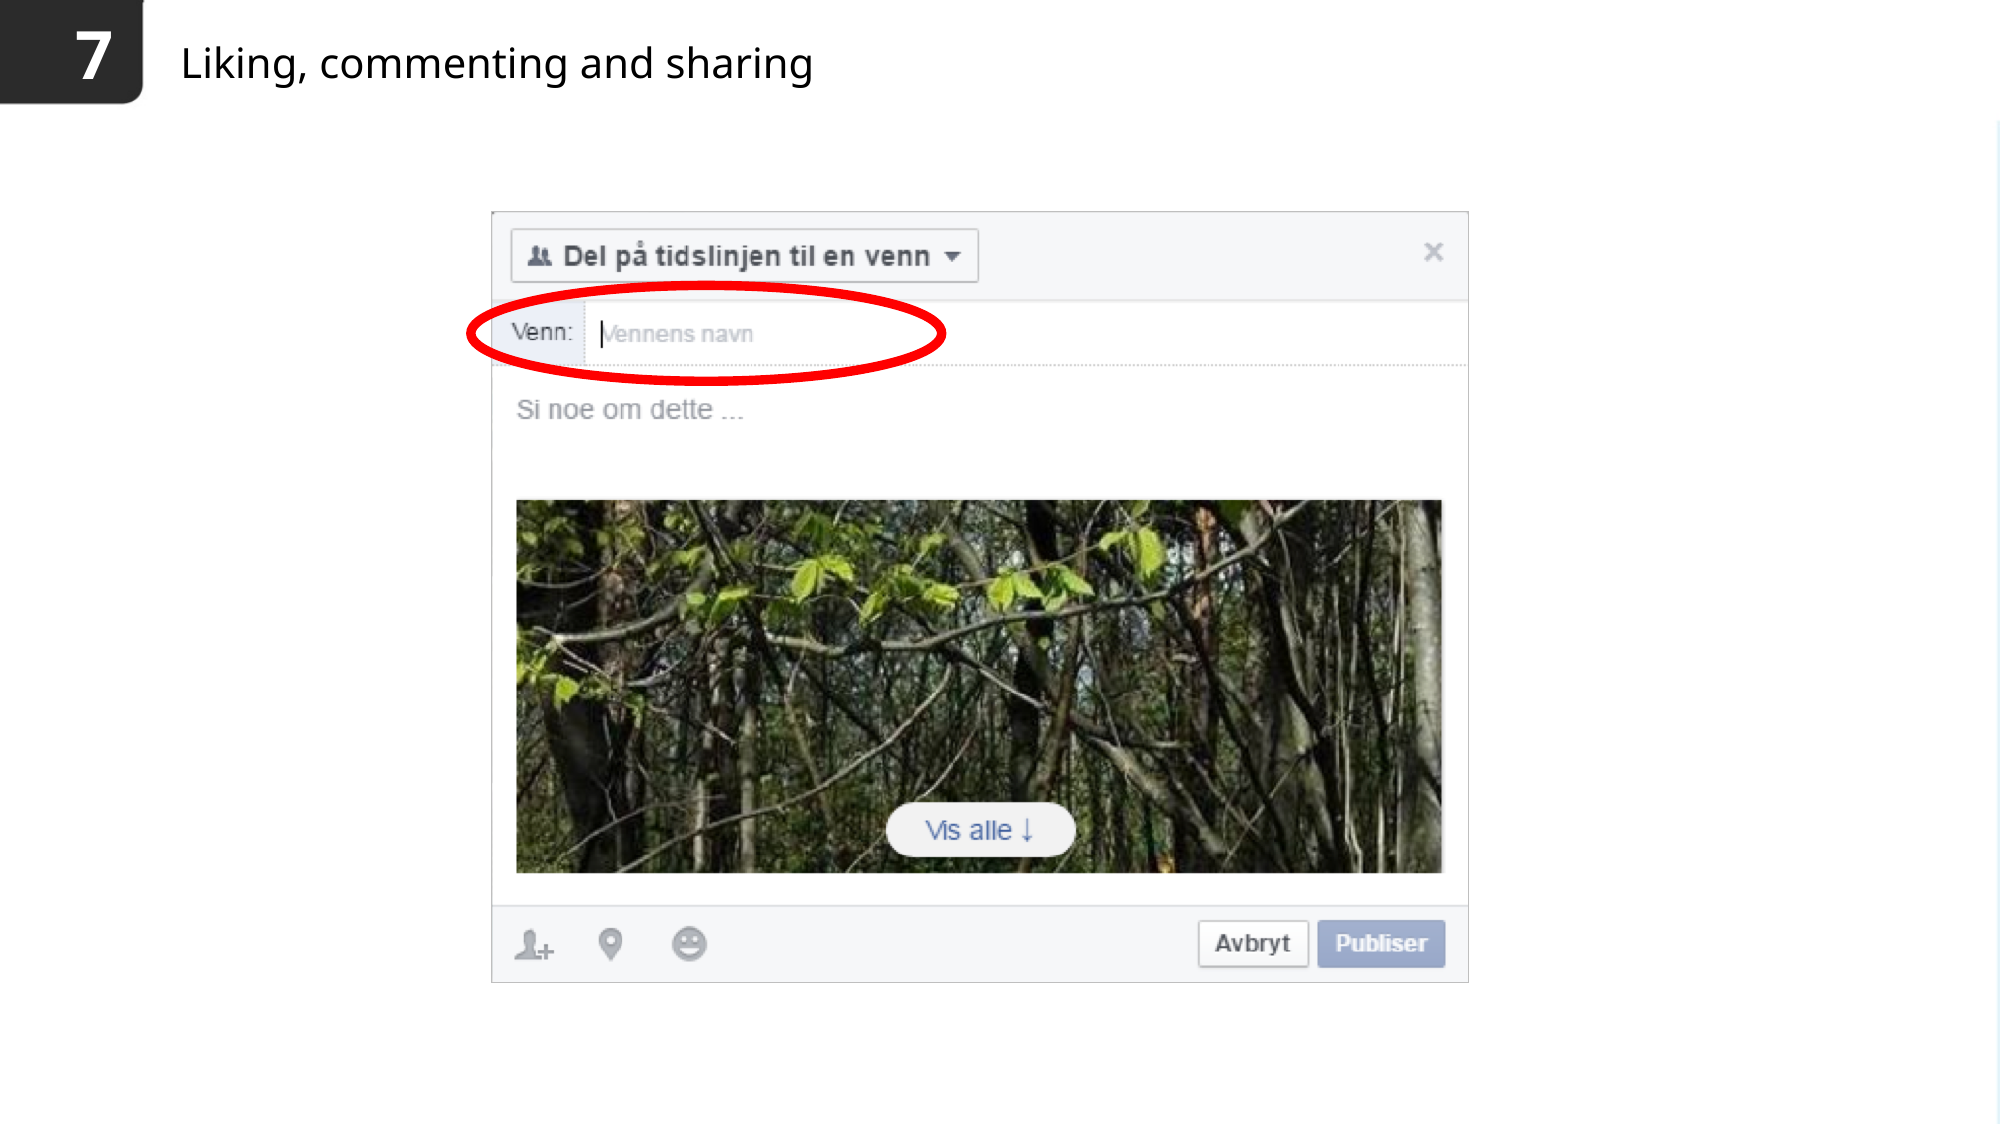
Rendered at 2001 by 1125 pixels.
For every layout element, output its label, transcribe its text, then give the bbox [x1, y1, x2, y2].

picture [0, 0, 2000, 1124]
text_box 7 [60, 20, 188, 95]
text_box [469, 312, 491, 354]
title Liking, commenting and sharing [188, 34, 1864, 95]
